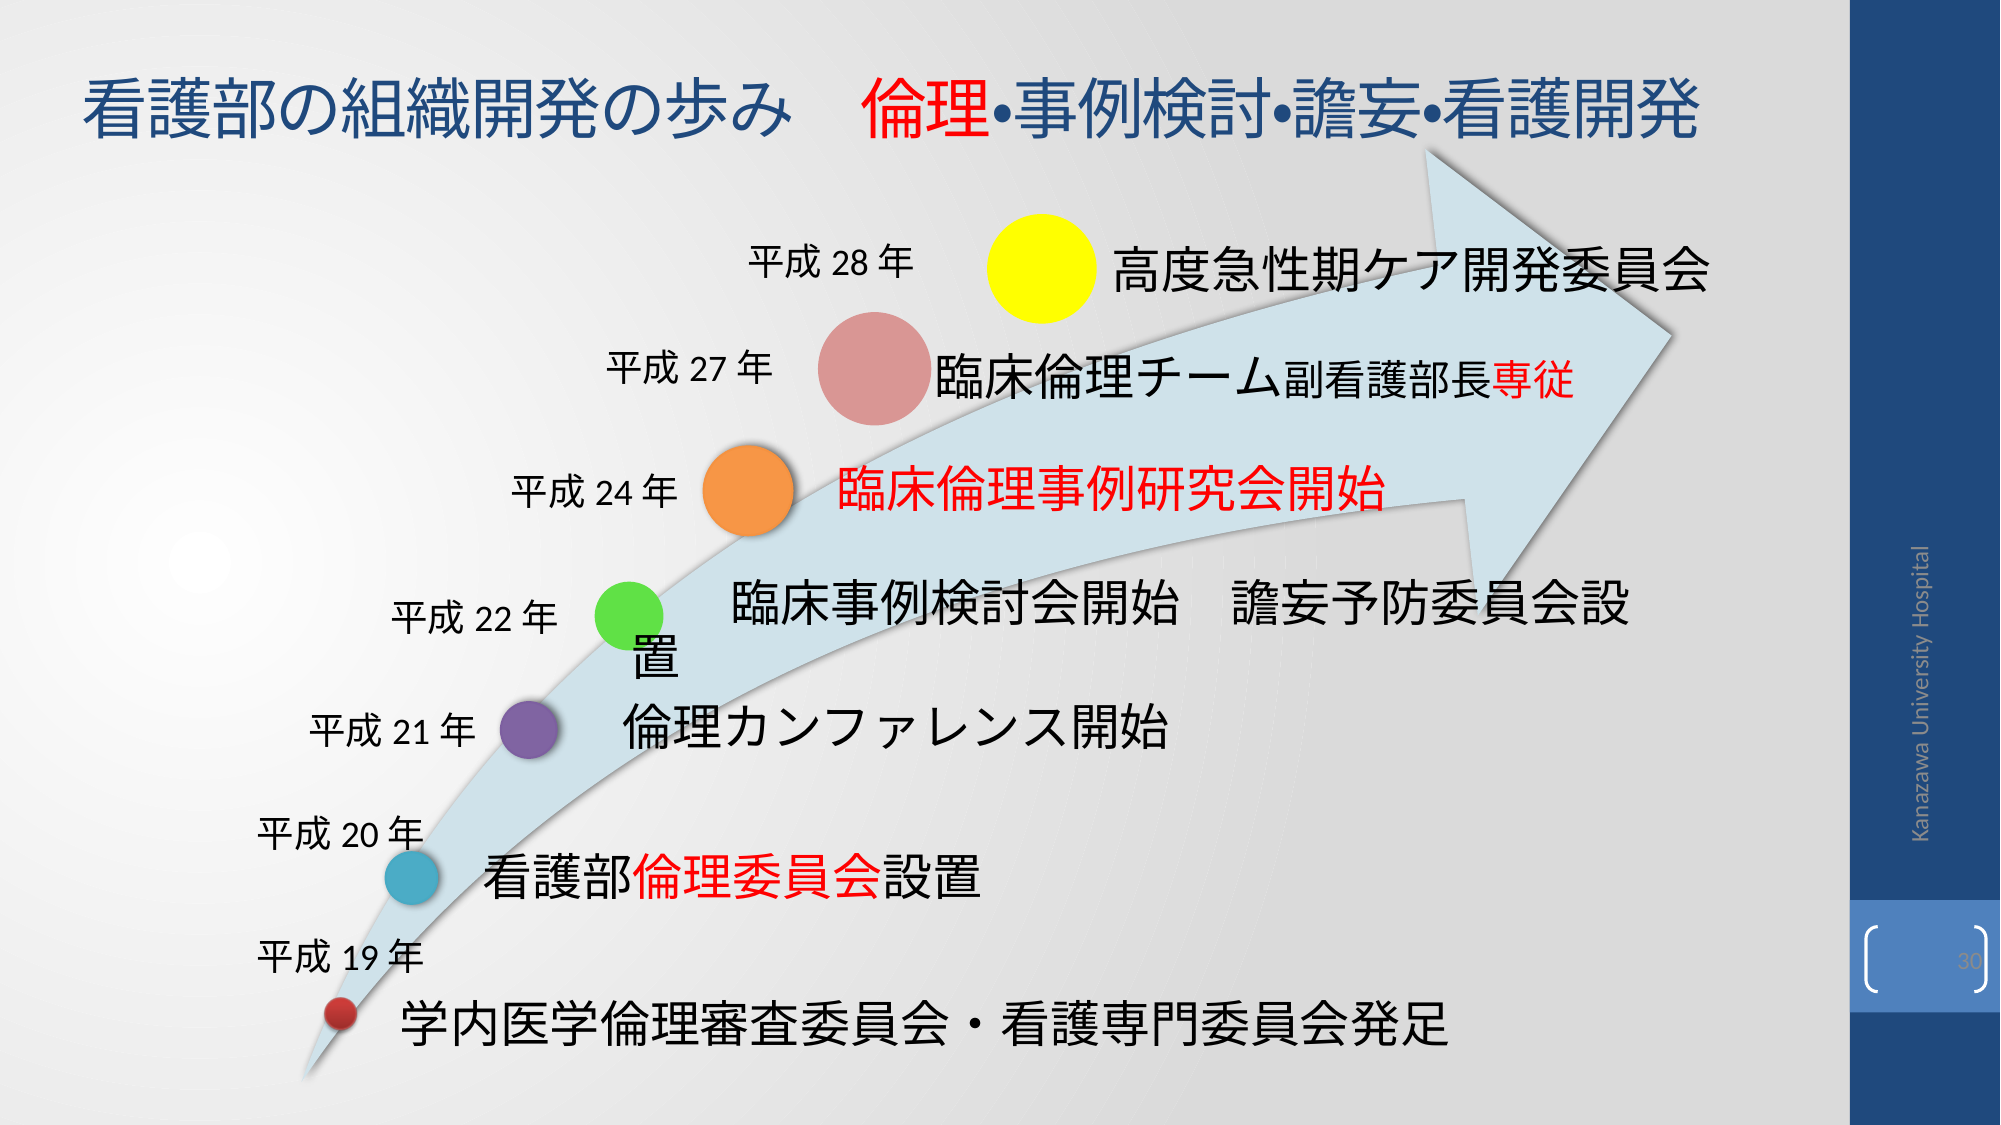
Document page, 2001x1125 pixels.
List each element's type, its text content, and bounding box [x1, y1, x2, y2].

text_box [238, 148, 1674, 1083]
title 看護部の組織開発の歩み 倫理・事例検討・譫妄・看護開発 [66, 30, 1945, 183]
text_box [1683, 206, 1967, 845]
slide_number 30 [1864, 925, 1988, 994]
footer Kanazawa University Hospital [1878, 500, 1959, 889]
picture [319, 994, 364, 1039]
text_box 高度急性期ケア開発委員会 [1683, 230, 1747, 366]
